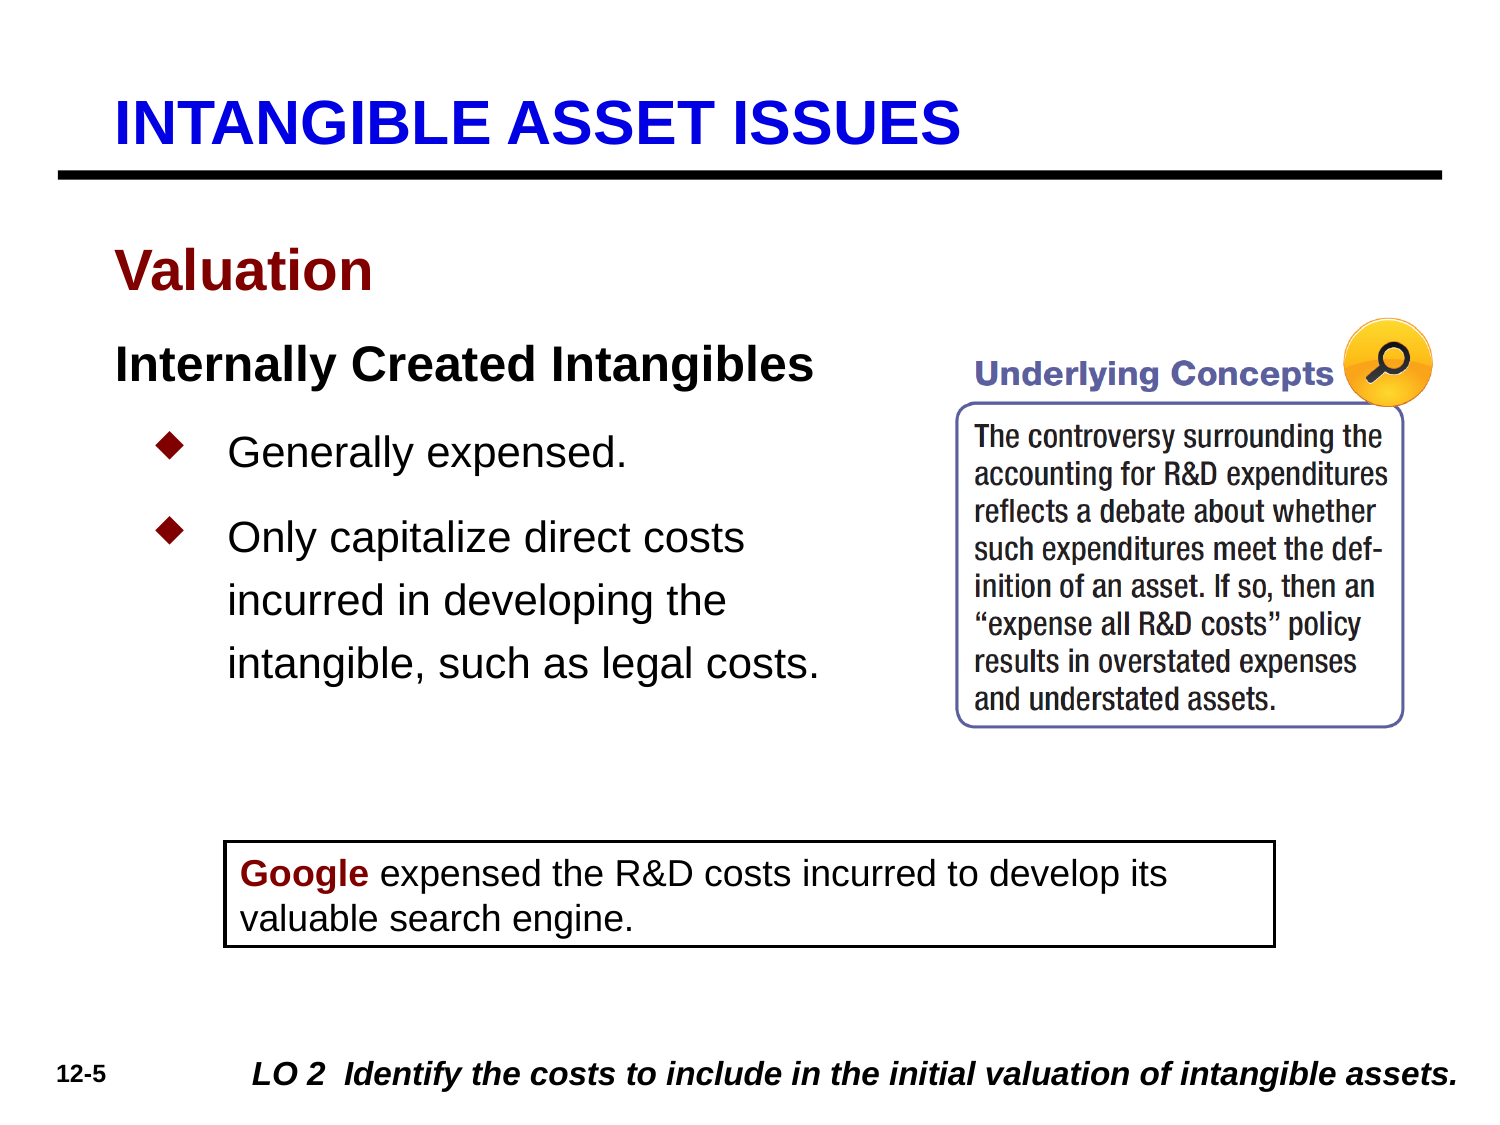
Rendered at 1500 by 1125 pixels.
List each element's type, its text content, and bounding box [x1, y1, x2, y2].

text_box Google expensed the R&D costs incurred to develop its valuable search engine. [224, 841, 1275, 947]
text_box INTANGIBLE ASSET ISSUES [99, 75, 1350, 167]
text_box Internally Created Intangibles Generally expensed. Only capitalize direct costs incurred in developing the intangible, such as legal costs. [99, 312, 875, 695]
picture [949, 312, 1438, 732]
text_box Valuation [99, 224, 1413, 310]
text_box LO 2 Identify the costs to include in the initial valuation of intangible assets. [150, 1044, 1475, 1100]
